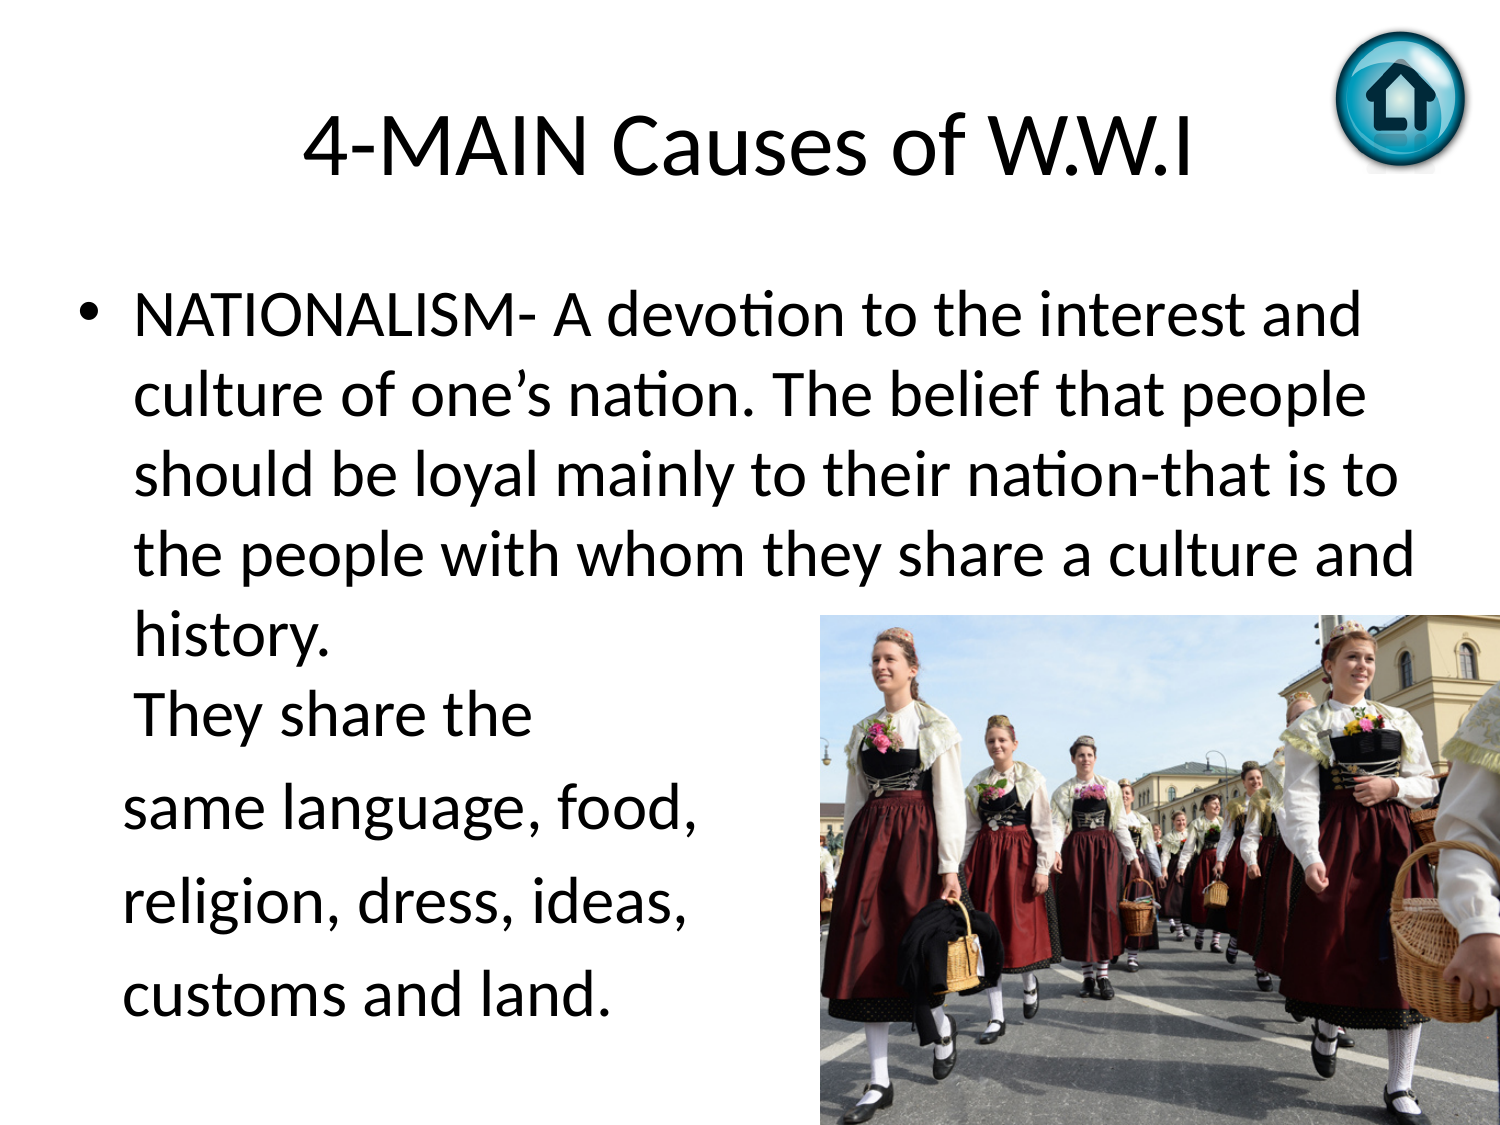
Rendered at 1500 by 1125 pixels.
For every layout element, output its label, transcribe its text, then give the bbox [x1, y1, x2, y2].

list NATIONALISM- A devotion to the interest and culture of one’s nation. The belief that people should be loyal mainly to their nation-that is to the people with whom they share a culture and history. They share the same language, food, religion, dress, ideas, customs and land. [62, 262, 1475, 1088]
picture [1324, 24, 1476, 175]
title 4-MAIN Causes of W.W.I [75, 45, 1425, 233]
picture [820, 615, 1500, 1125]
